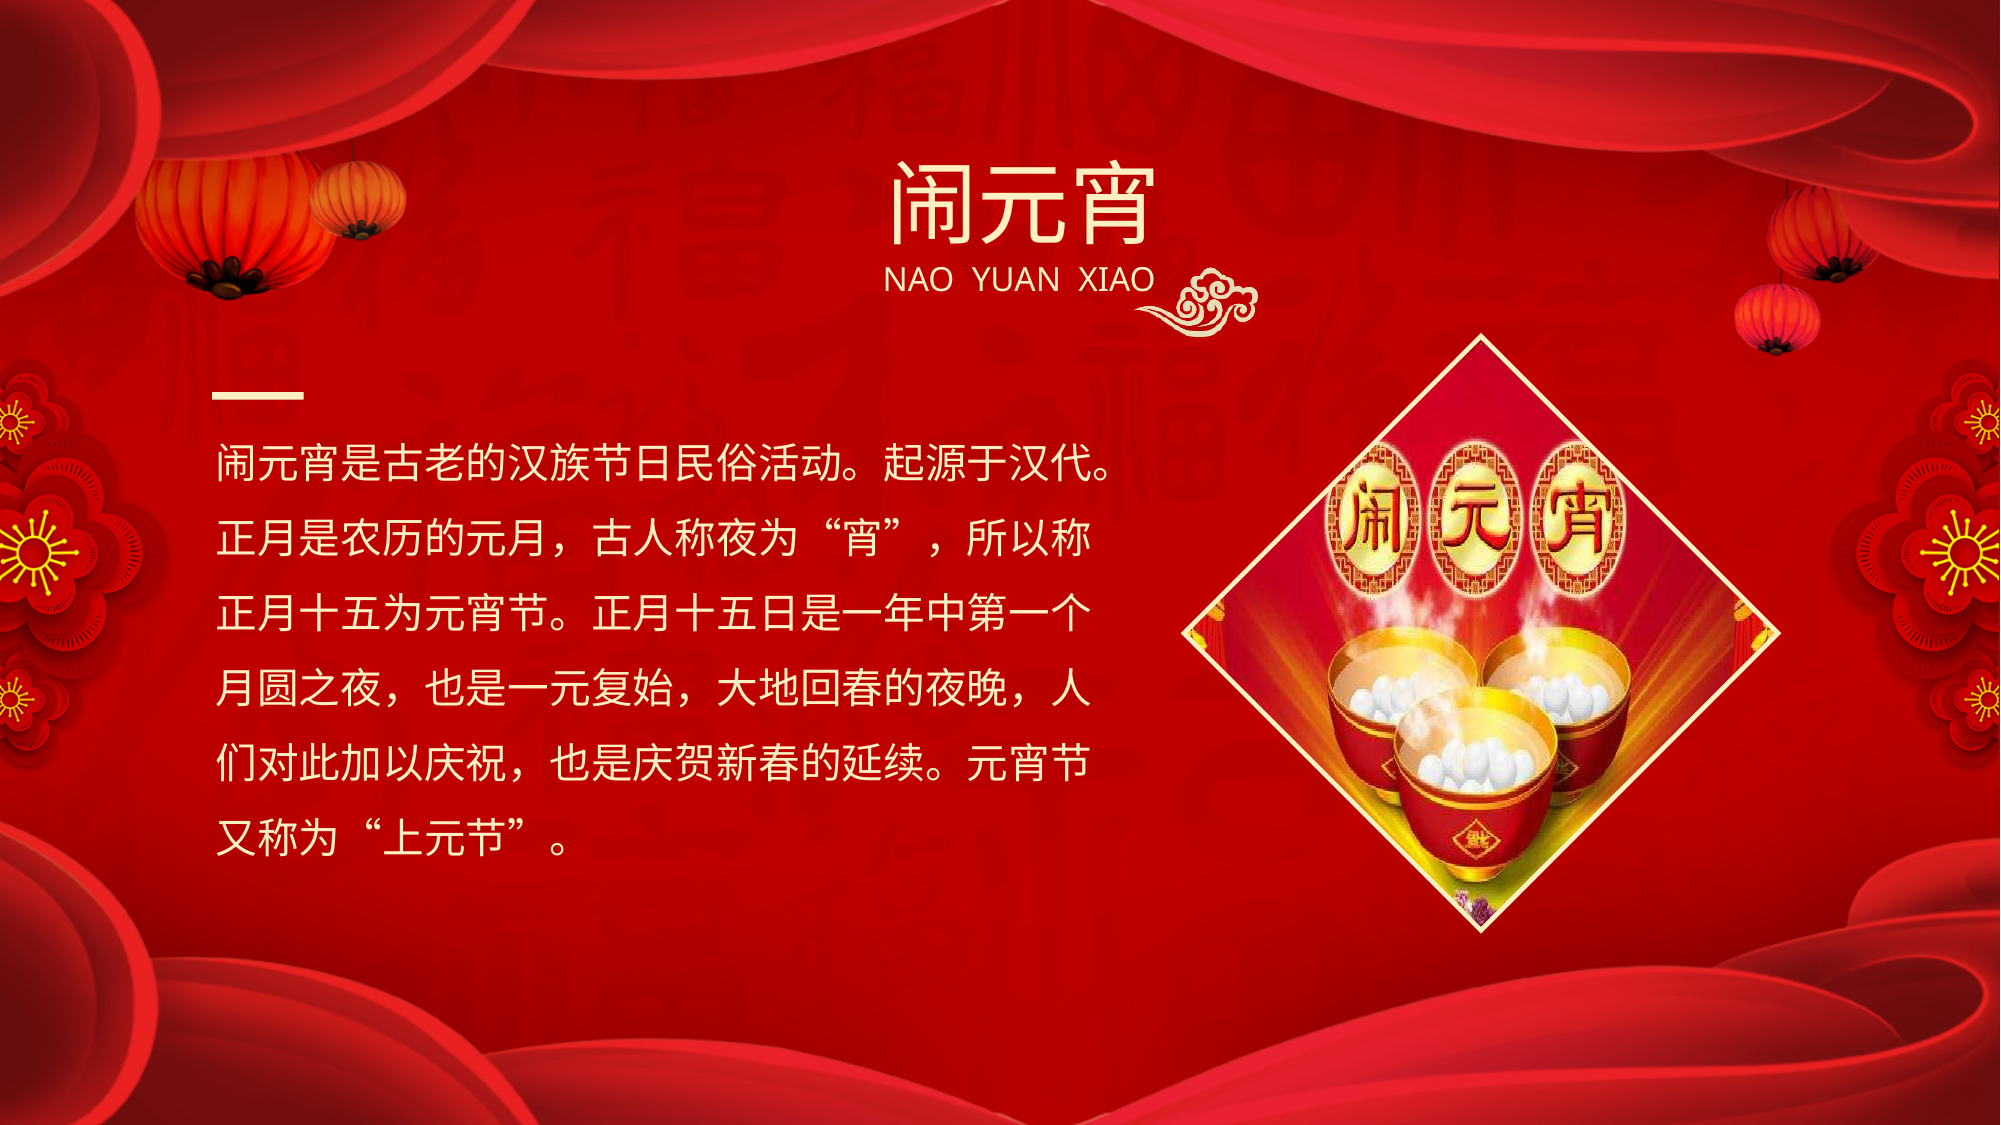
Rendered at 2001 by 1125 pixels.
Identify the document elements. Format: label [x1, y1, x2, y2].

picture [0, 0, 2000, 1125]
text_box [200, 392, 1110, 875]
text_box [712, 138, 1335, 337]
